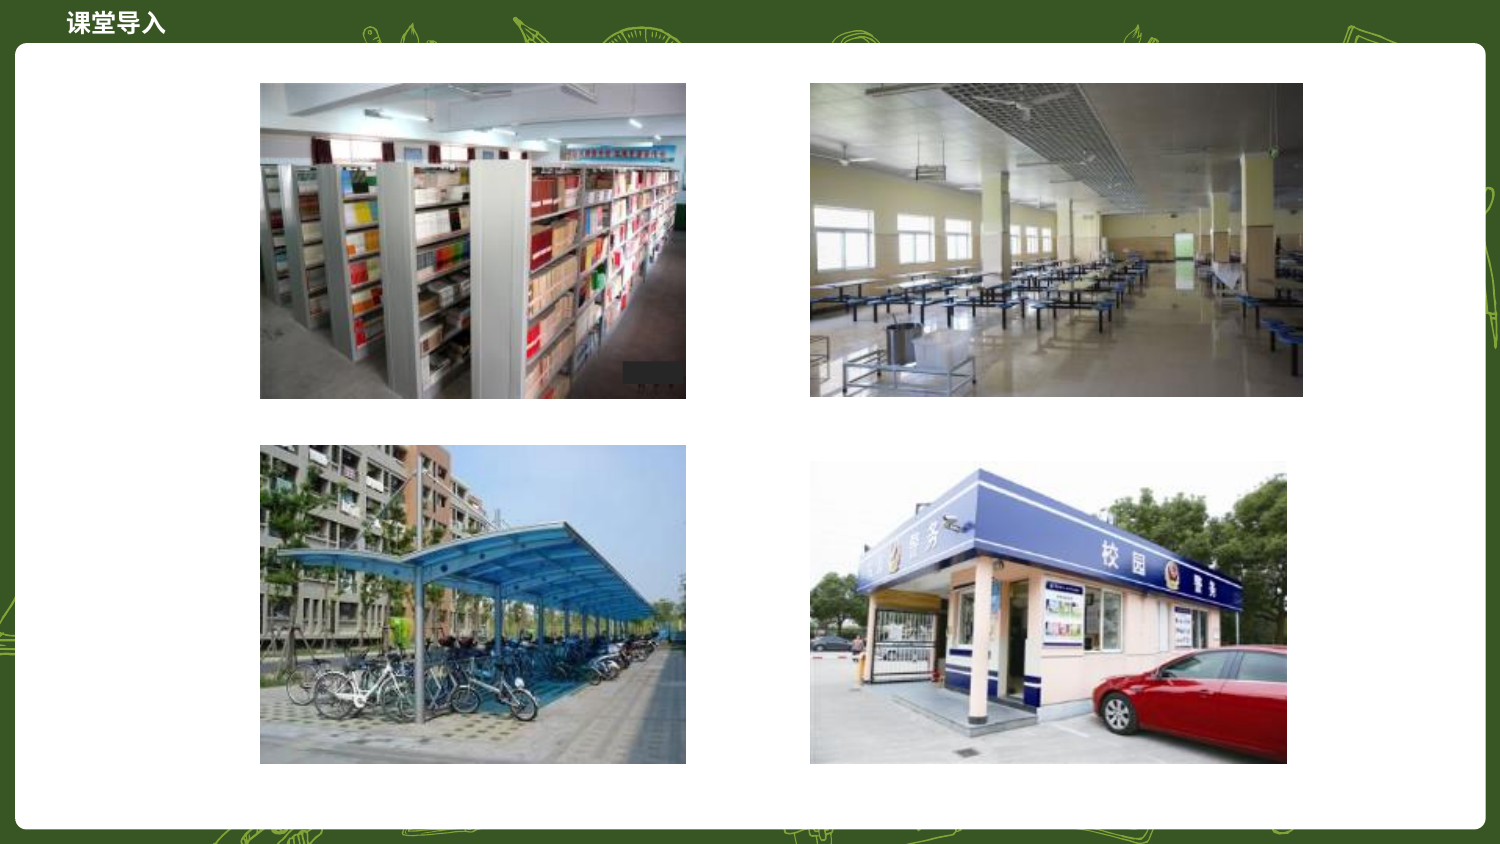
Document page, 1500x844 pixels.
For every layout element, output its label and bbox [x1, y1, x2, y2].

picture [260, 445, 686, 764]
picture [810, 83, 1303, 397]
picture [810, 461, 1287, 764]
text_box [260, 83, 686, 399]
